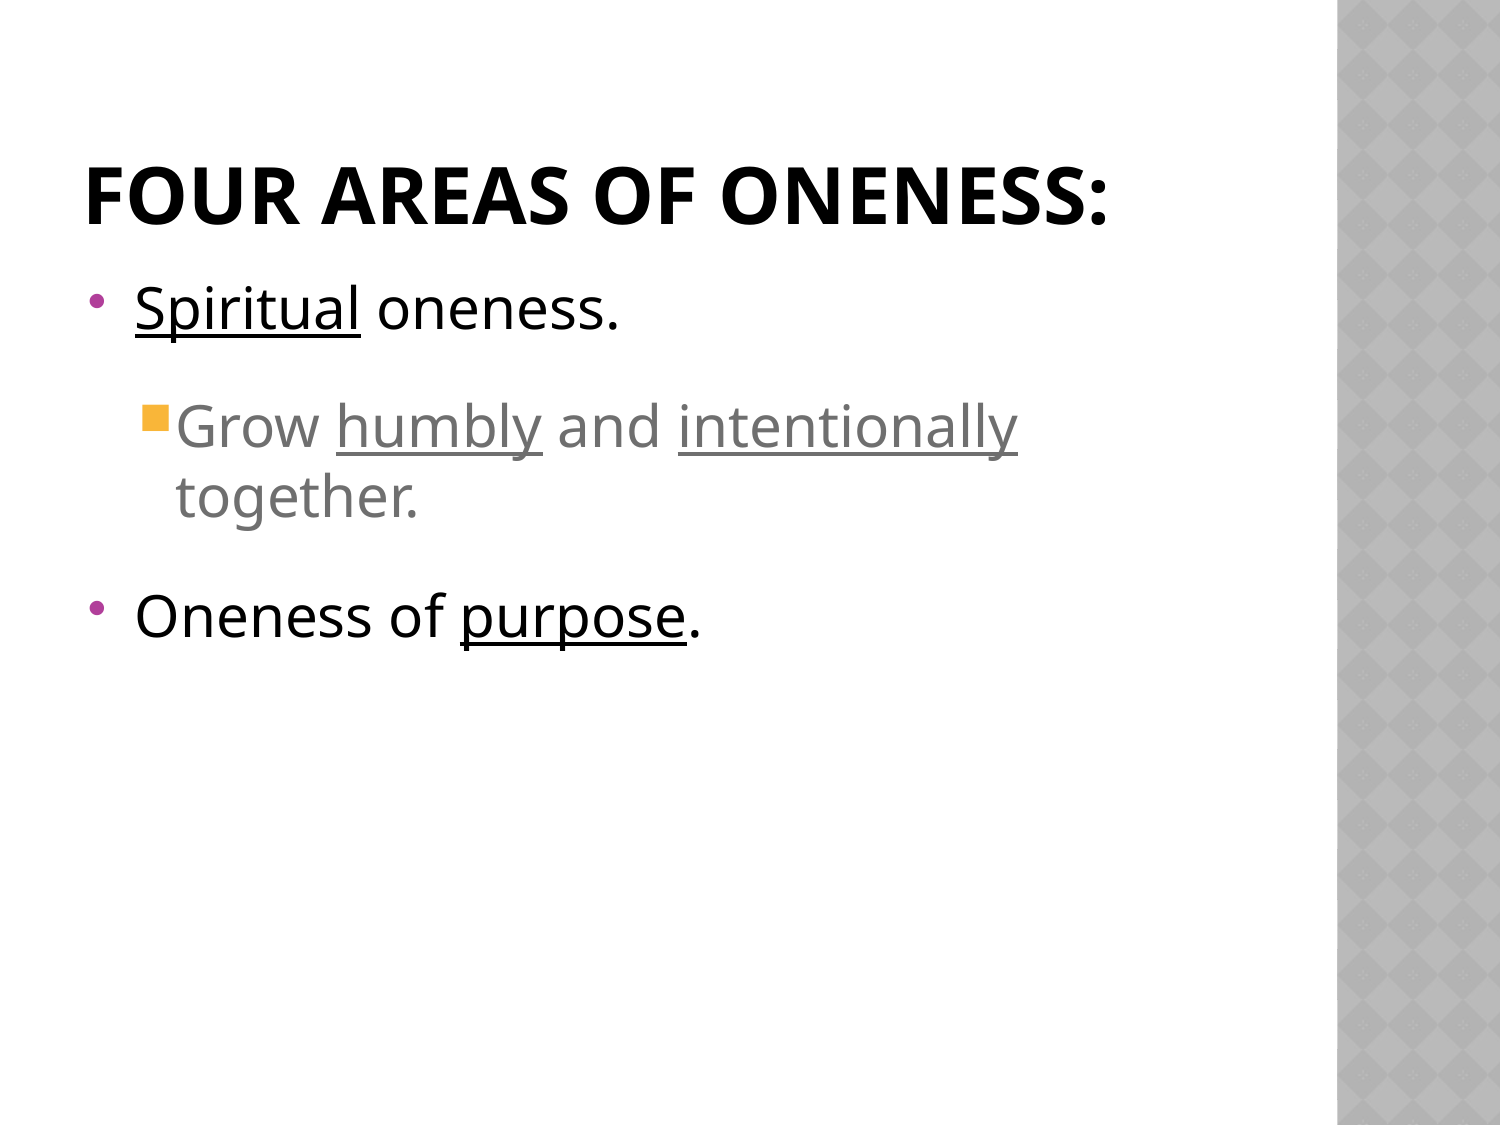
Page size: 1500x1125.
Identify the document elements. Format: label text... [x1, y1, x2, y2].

list Spiritual oneness. Grow humbly and intentionally together. Oneness of purpose. [75, 264, 1263, 1059]
title Four areas of oneness: [75, 52, 1263, 240]
